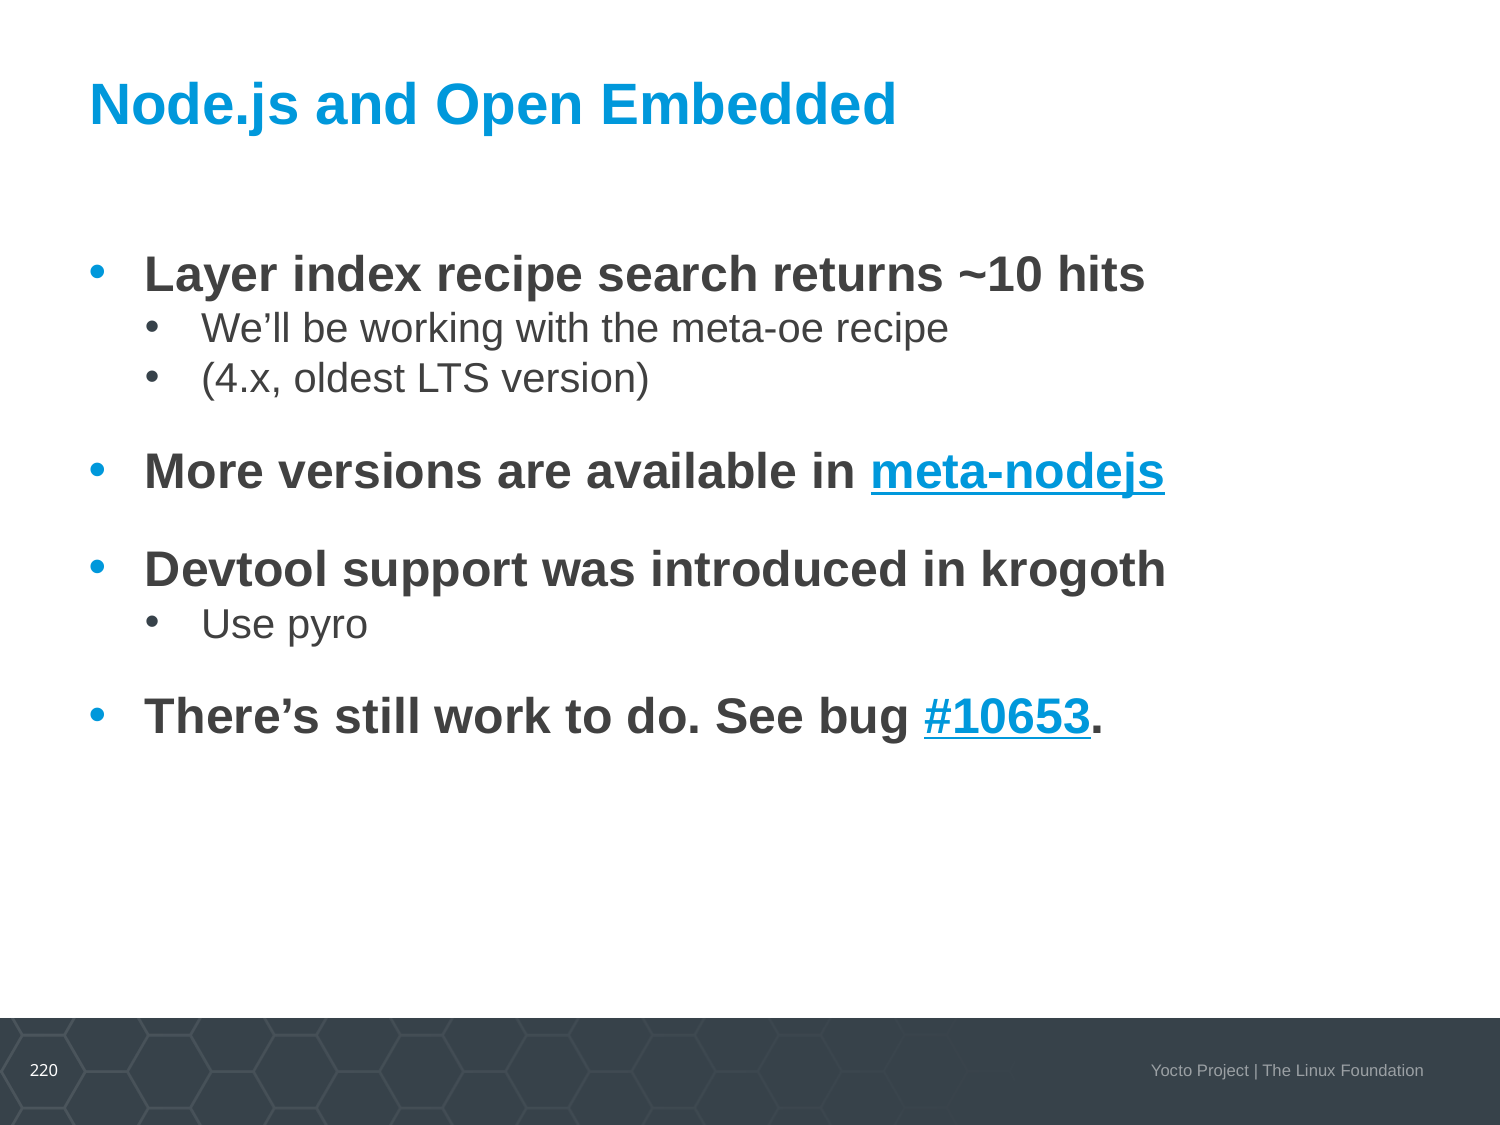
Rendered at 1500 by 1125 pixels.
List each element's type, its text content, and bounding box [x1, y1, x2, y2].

list Layer index recipe search returns ~10 hits We’ll be working with the meta-oe recipe (4.x, oldest LTS version) More versions are available in meta-nodejs Devtool support was introduced in krogoth Use pyro There’s still work to do. See bug #10653. [73, 226, 1425, 970]
title Node.js and Open Embedded [74, 67, 1425, 213]
picture [0, 0, 1500, 1125]
